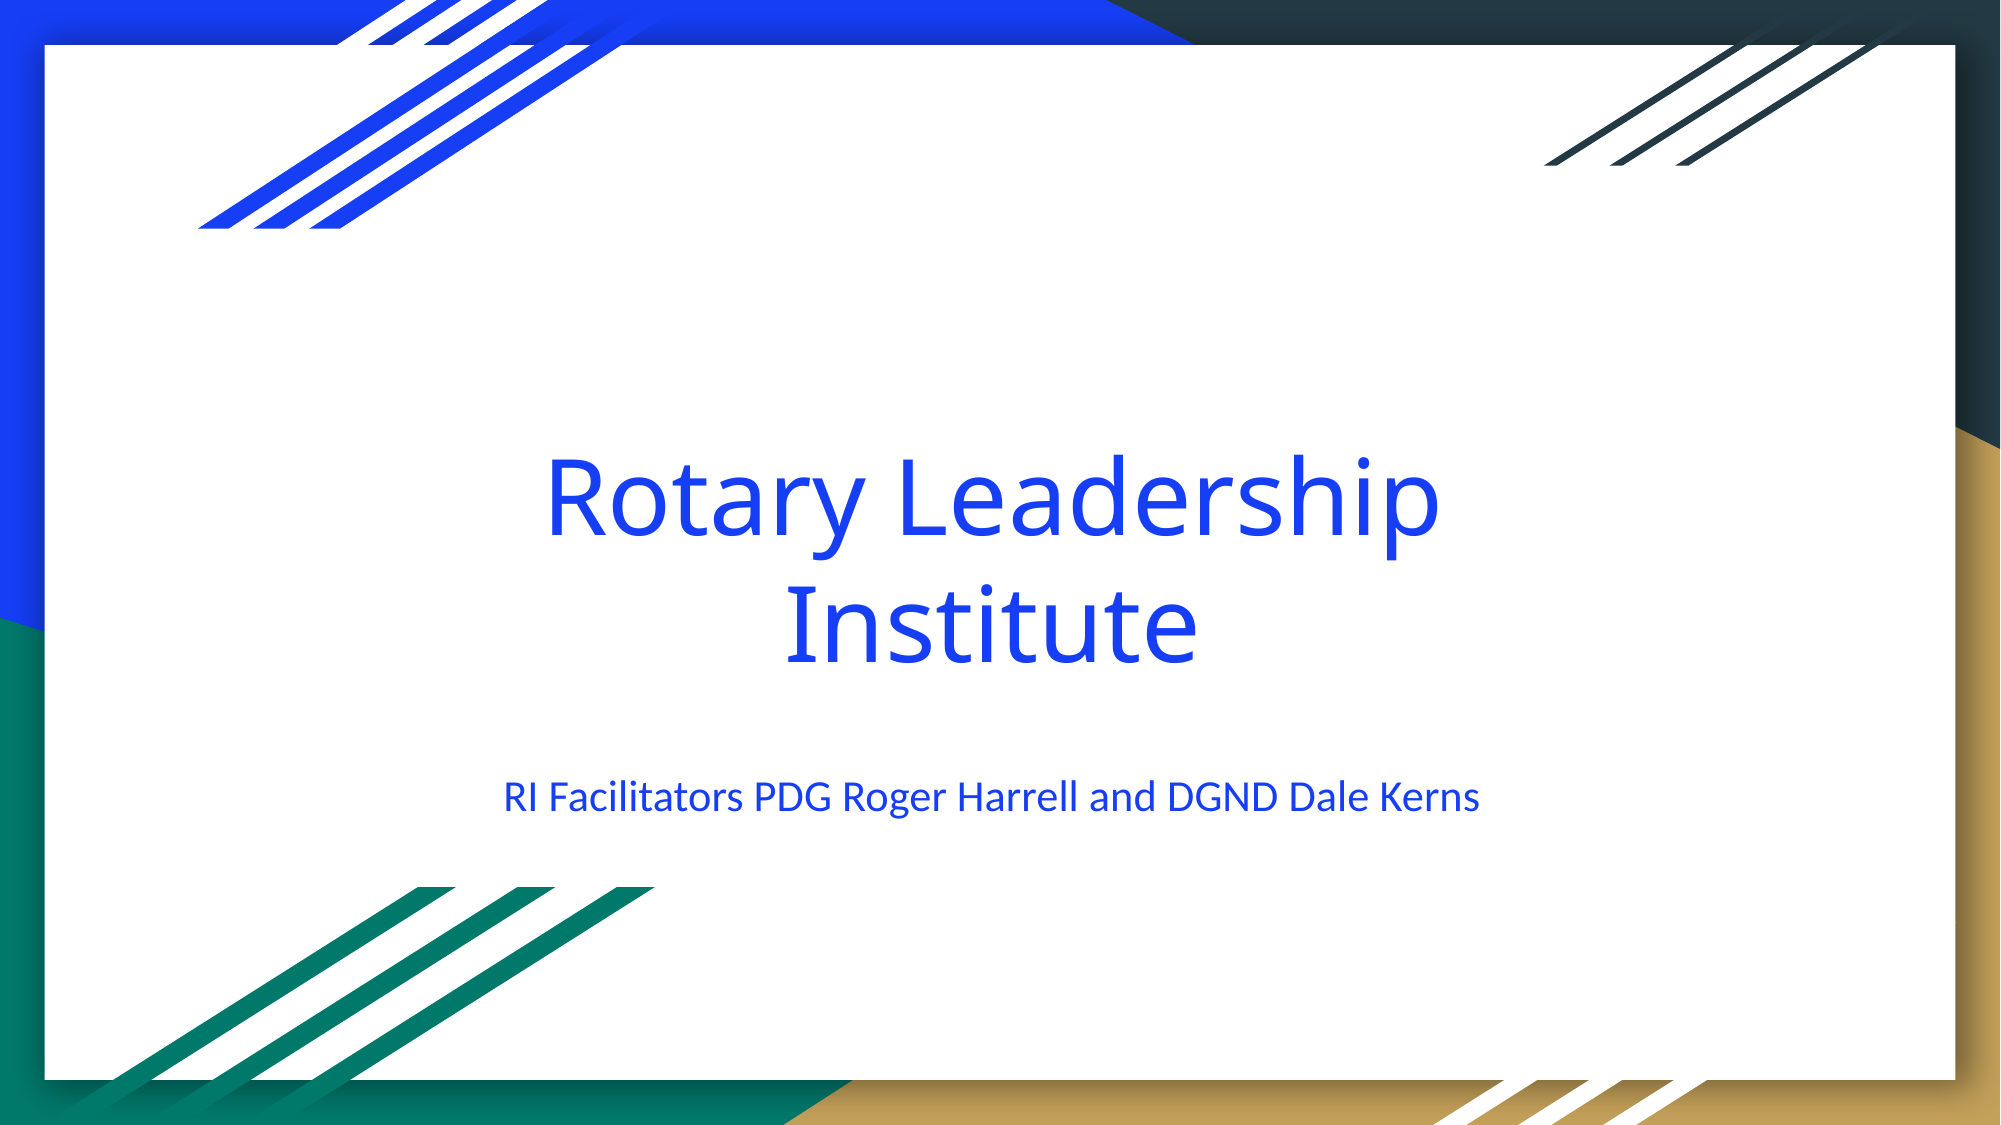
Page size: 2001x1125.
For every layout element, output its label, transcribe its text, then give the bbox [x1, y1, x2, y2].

title Rotary Leadership Institute [406, 398, 1580, 716]
subtitle RI Facilitators PDG Roger Harrell and DGND Dale Kerns [406, 746, 1580, 861]
